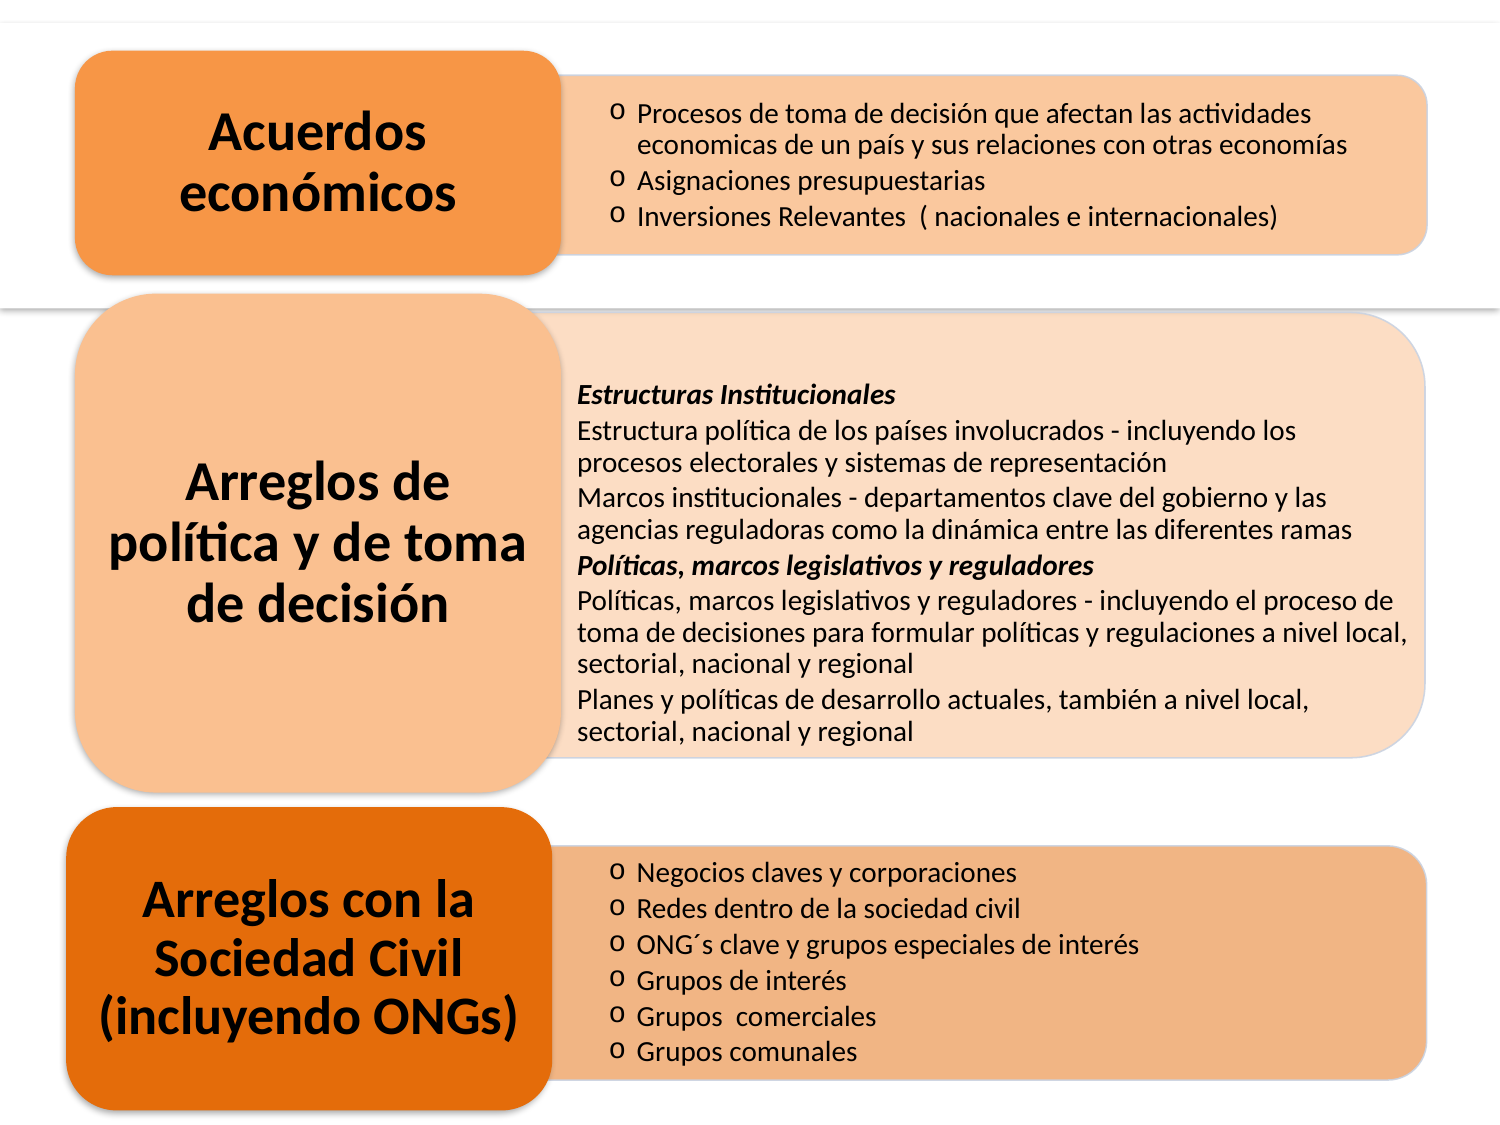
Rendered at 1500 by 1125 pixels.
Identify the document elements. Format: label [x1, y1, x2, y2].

text_box [74, 293, 562, 793]
text_box [561, 312, 1426, 801]
text_box [65, 806, 553, 1111]
text_box [0, 22, 1500, 309]
text_box [565, 74, 1428, 256]
text_box [558, 845, 1427, 1081]
text_box [74, 50, 562, 276]
